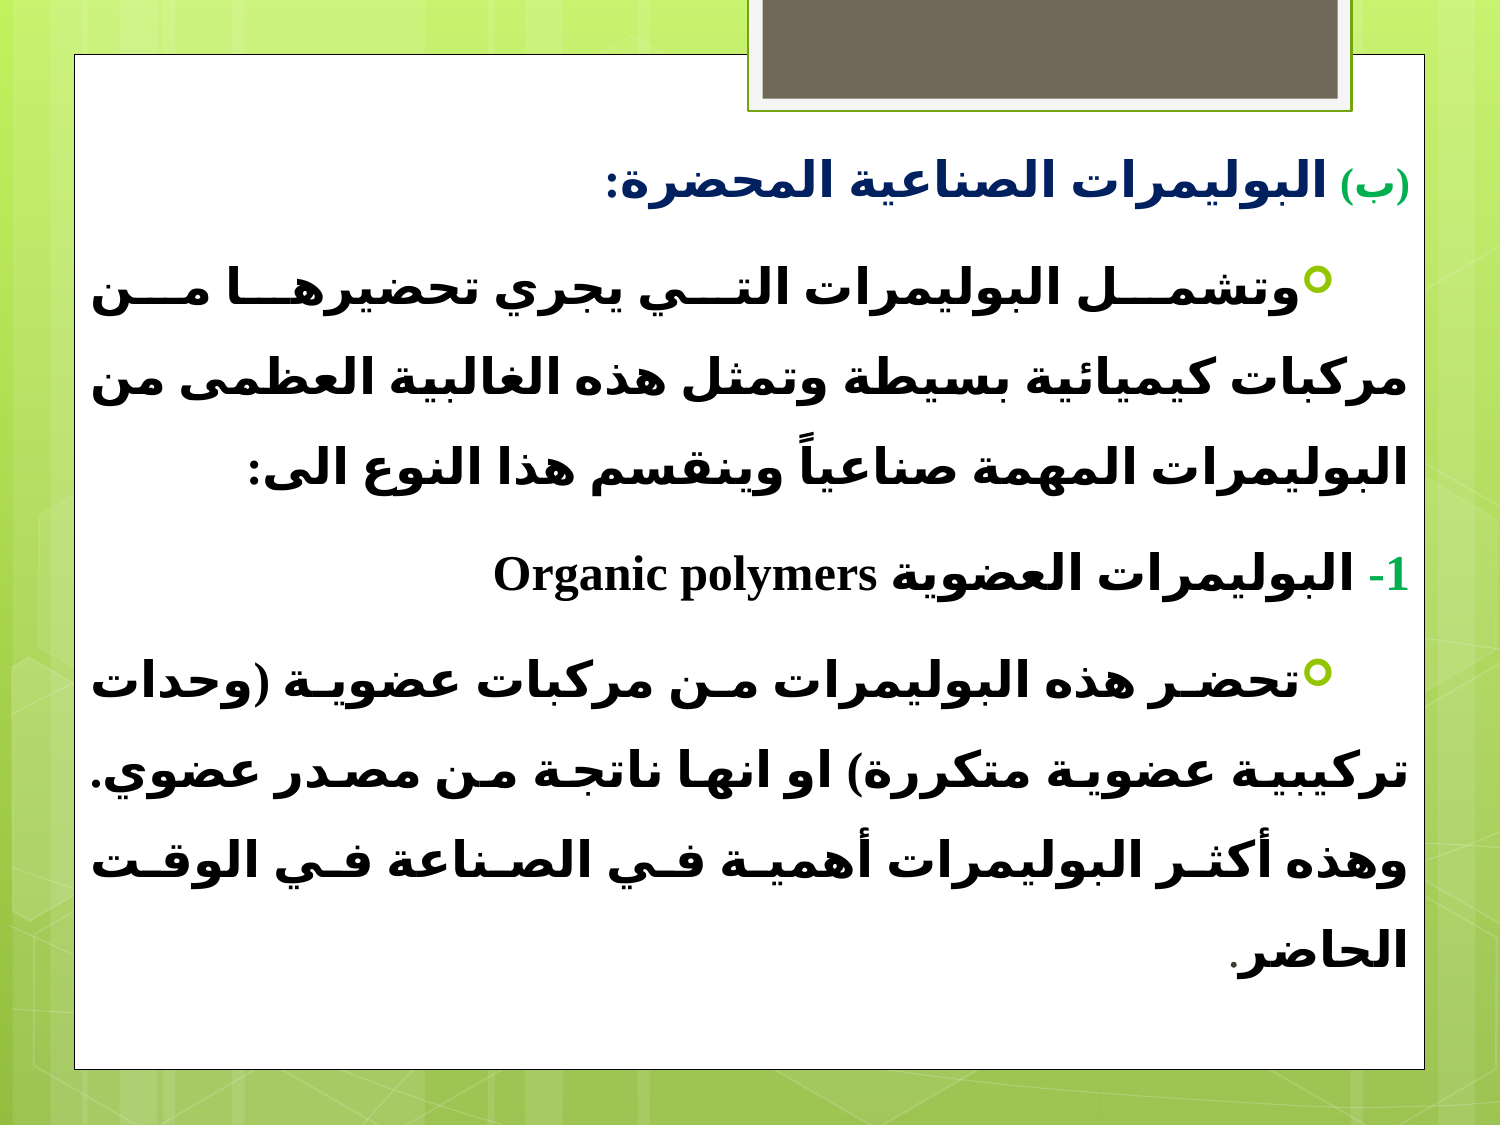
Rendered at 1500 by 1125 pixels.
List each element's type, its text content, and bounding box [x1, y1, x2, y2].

list (ب) البوليمرات الصناعية المحضرة: وتشمل البوليمرات التي يجري تحضيرها من مركبات كيميائية بسيطة وتمثل هذه الغالبية العظمى من البوليمرات المهمة صناعياً وينقسم هذا النوع الى: 1- البوليمرات العضوية Organic polymers تحضر هذه البوليمرات من مركبات عضوية (وحدات تركيبية عضوية متكررة) او انها ناتجة من مصدر عضوي. وهذه أكثر البوليمرات أهمية في الصناعة في الوقت الحاضر. [75, 50, 1425, 1075]
